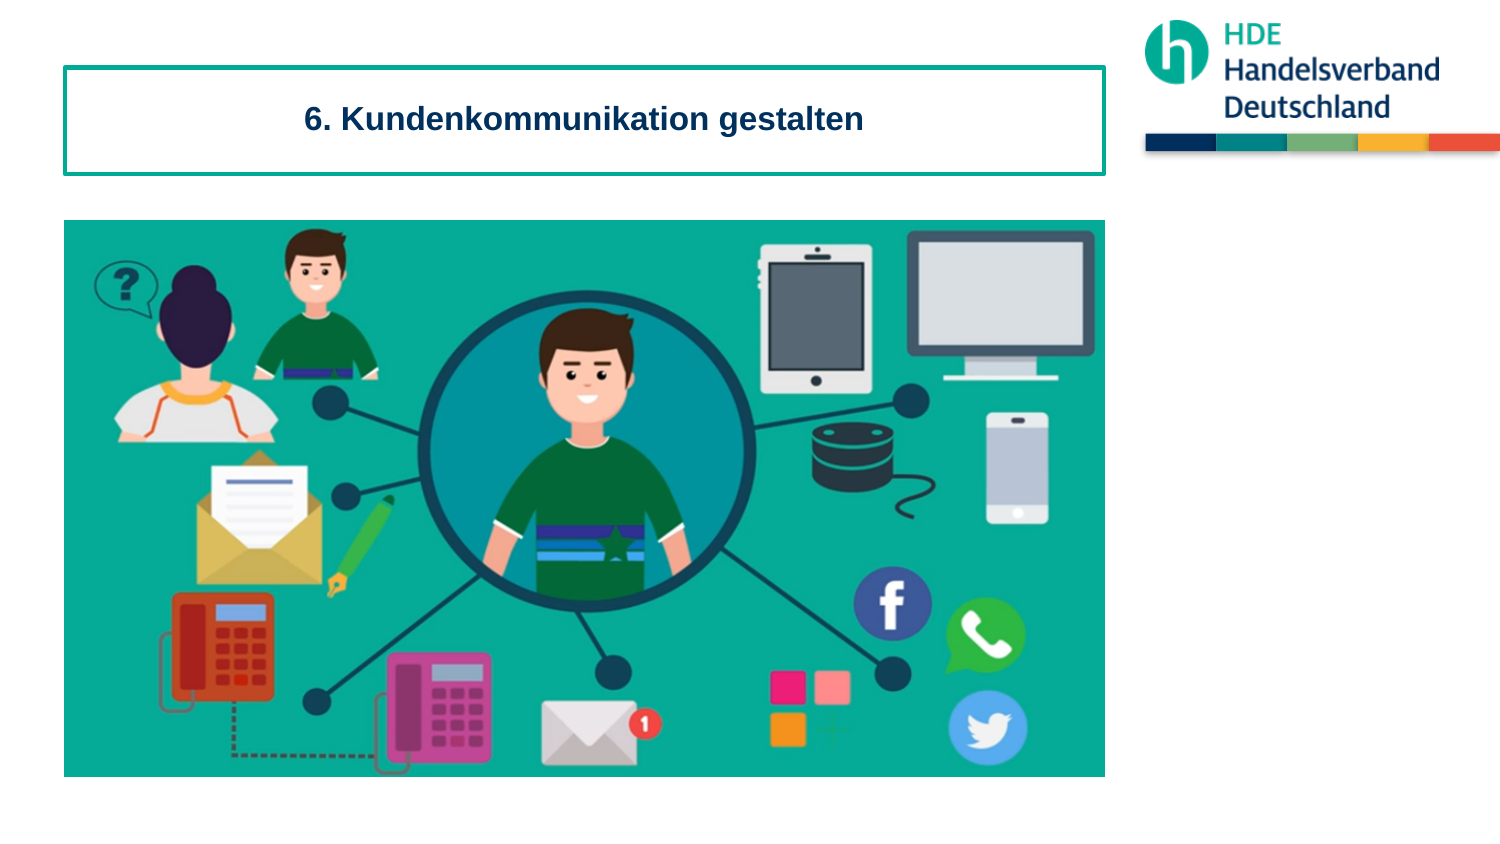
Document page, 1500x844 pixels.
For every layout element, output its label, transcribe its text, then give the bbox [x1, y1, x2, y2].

list 6. Kundenkommunikation gestalten [63, 65, 1106, 176]
picture [64, 220, 1105, 777]
picture [1145, 20, 1439, 118]
